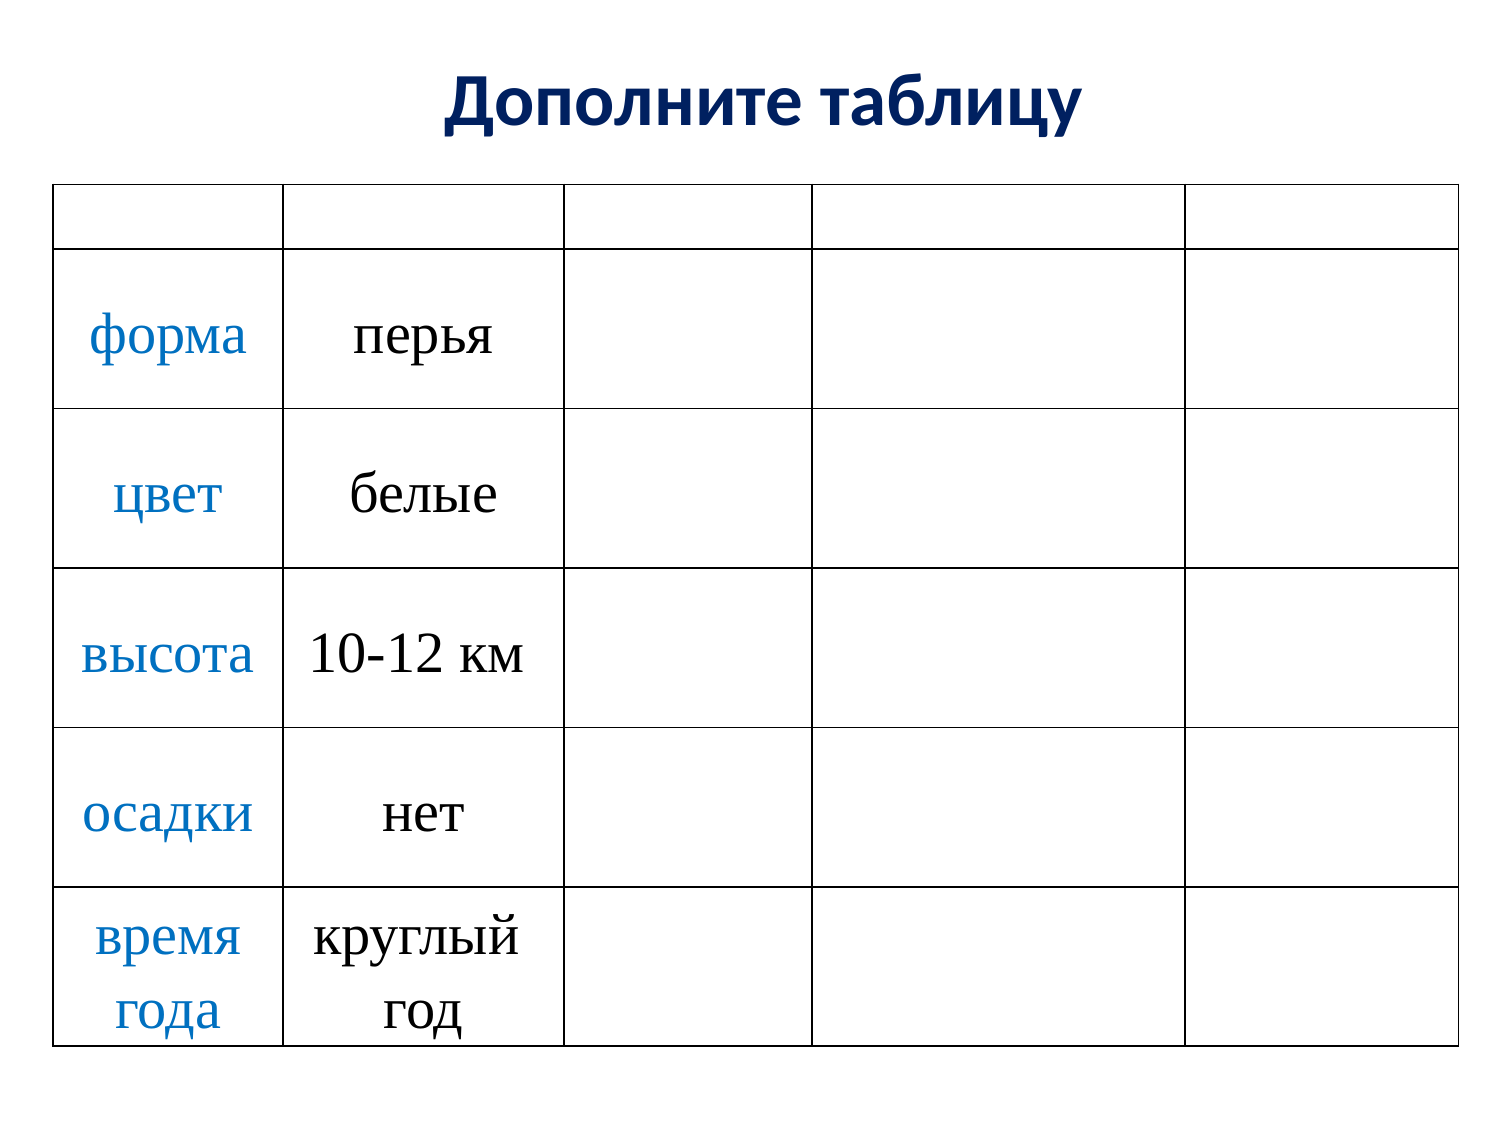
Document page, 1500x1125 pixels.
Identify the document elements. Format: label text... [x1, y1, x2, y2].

table_cell [565, 728, 811, 886]
table_cell [813, 250, 1184, 408]
text_box Дополните таблицу [429, 42, 1099, 148]
table_cell [813, 409, 1184, 567]
table_cell [565, 888, 811, 1045]
table_cell перья [284, 250, 563, 408]
table_header [813, 185, 1184, 248]
table_cell круглый год [284, 888, 563, 1045]
table_cell нет [284, 728, 563, 886]
table_cell форма [54, 250, 282, 408]
table_header [565, 185, 811, 248]
table_header [284, 185, 563, 248]
table_cell [1186, 728, 1458, 886]
table_cell [813, 569, 1184, 727]
table_cell [1186, 250, 1458, 408]
table_cell высота [54, 569, 282, 727]
table_header [1186, 185, 1458, 248]
table_cell осадки [54, 728, 282, 886]
table_cell [1186, 888, 1458, 1045]
table_cell белые [284, 409, 563, 567]
table_cell [565, 409, 811, 567]
table_cell [565, 250, 811, 408]
table_header [54, 185, 282, 248]
table_cell 10-12 км [284, 569, 563, 727]
table_cell [565, 569, 811, 727]
table_cell [813, 728, 1184, 886]
table_cell цвет [54, 409, 282, 567]
table_cell [1186, 409, 1458, 567]
table_cell [1186, 569, 1458, 727]
table_cell [813, 888, 1184, 1045]
table_cell время года [54, 888, 282, 1045]
